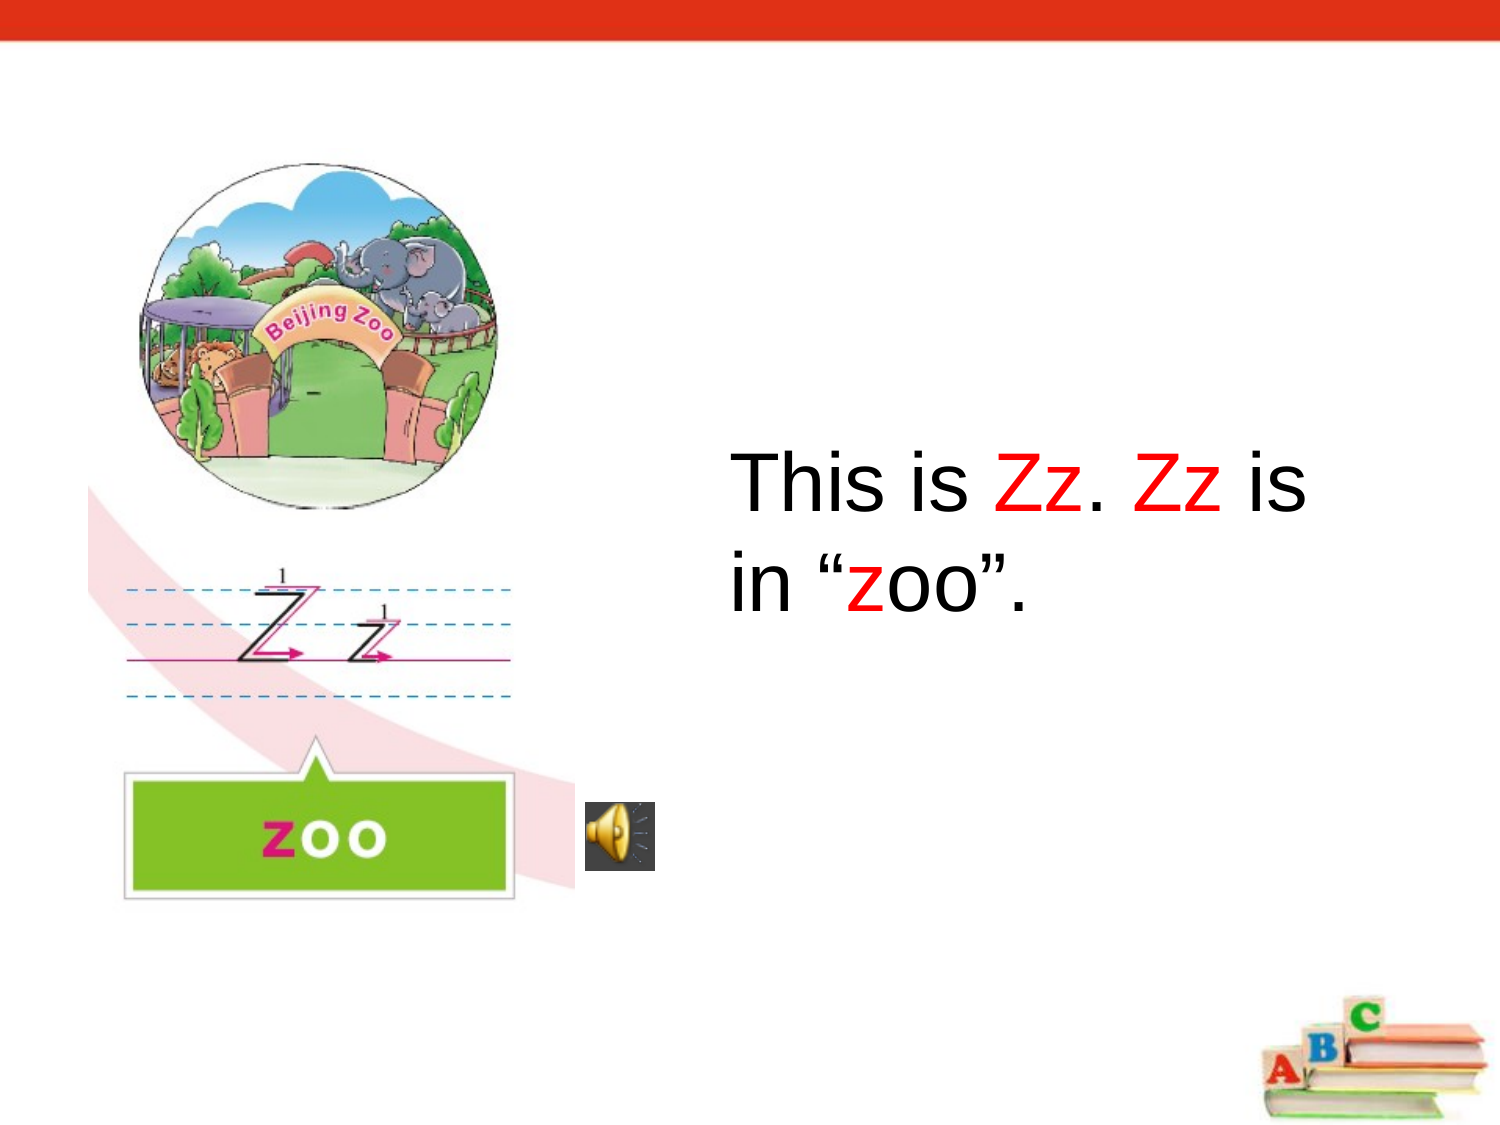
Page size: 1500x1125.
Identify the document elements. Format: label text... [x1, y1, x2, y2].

picture [0, 0, 1500, 1125]
text_box This is Zz. Zz is in “zoo”. [714, 420, 1400, 636]
